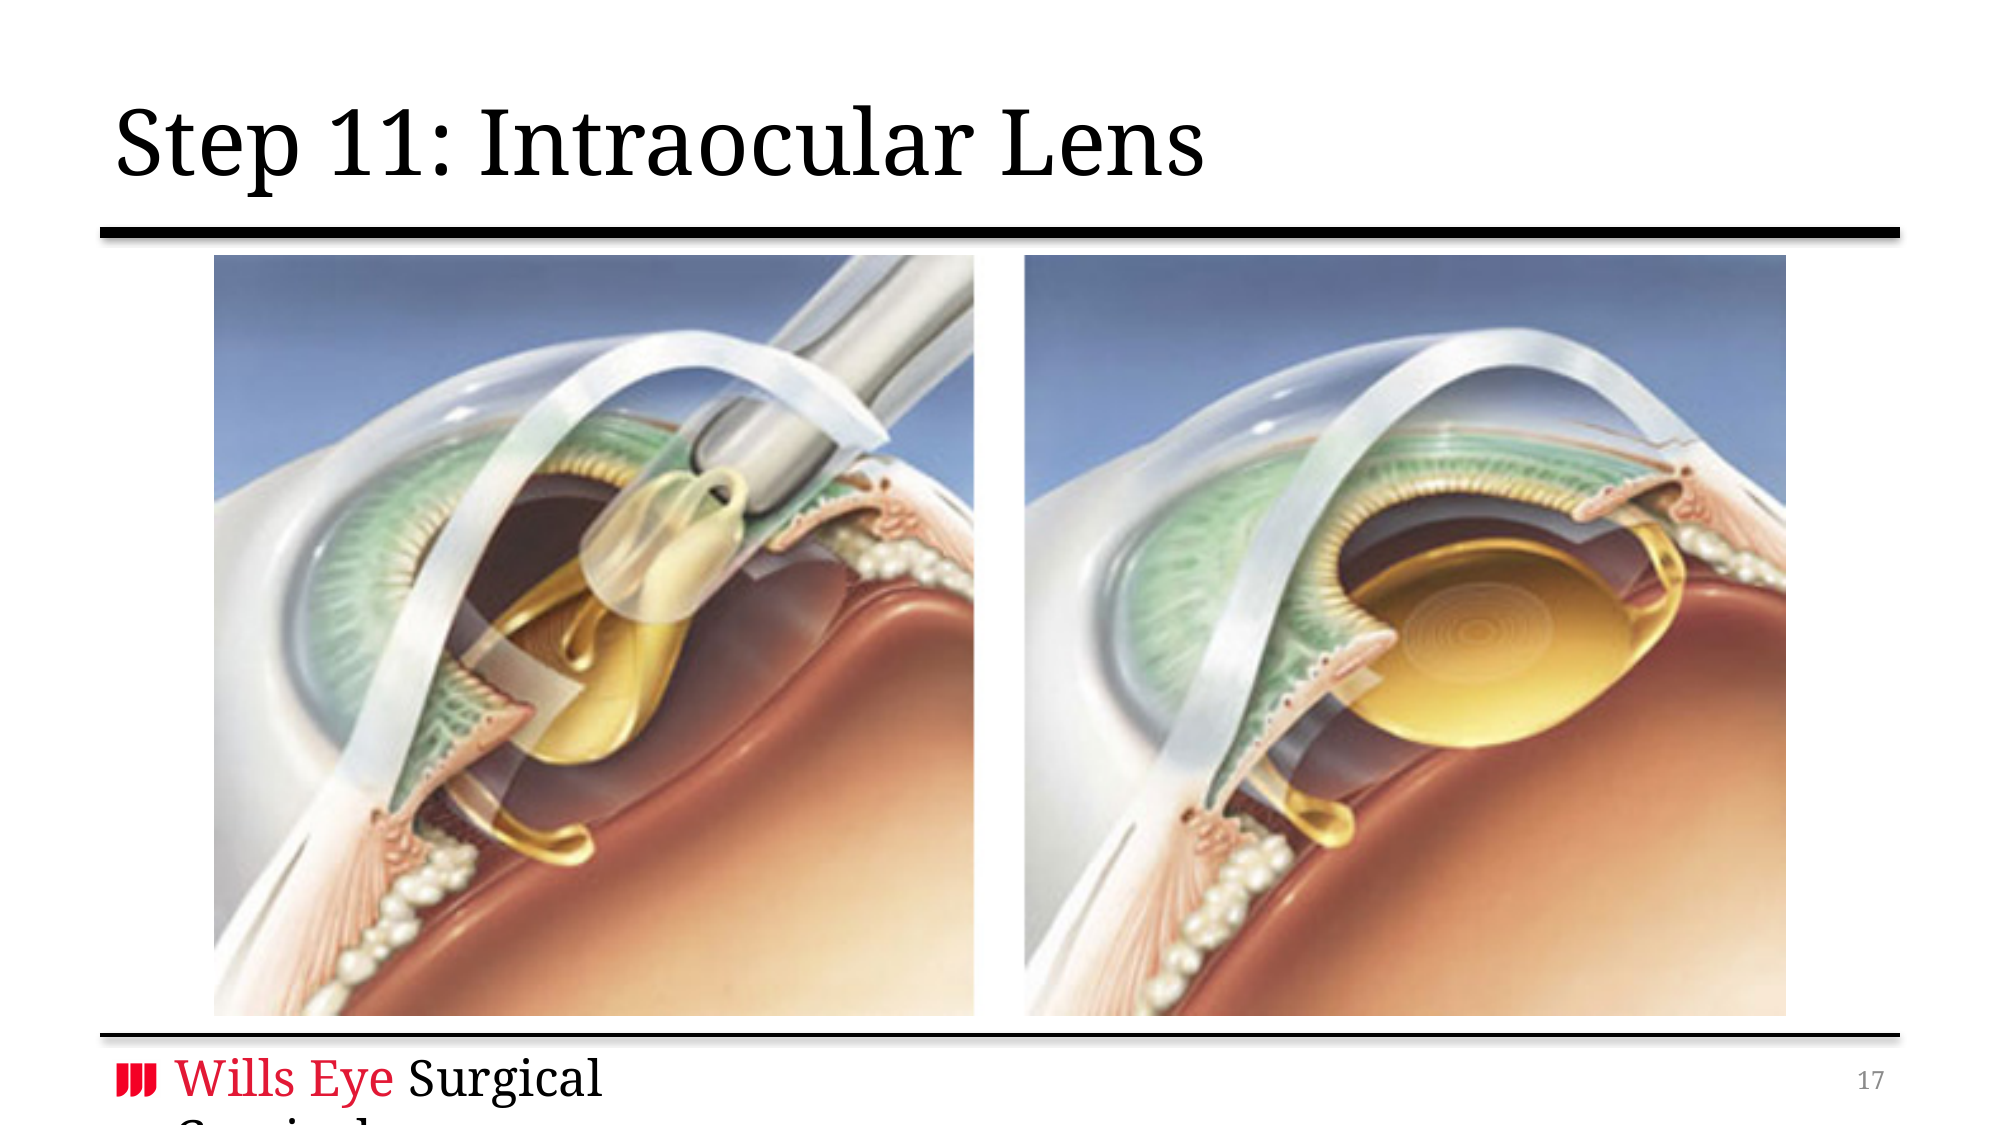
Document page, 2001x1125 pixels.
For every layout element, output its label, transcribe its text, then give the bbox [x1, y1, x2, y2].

slide_number 16 [1433, 1051, 1900, 1112]
picture [112, 1059, 161, 1098]
title Step 11: Intraocular Lens [99, 45, 1900, 233]
picture [214, 255, 1786, 1016]
